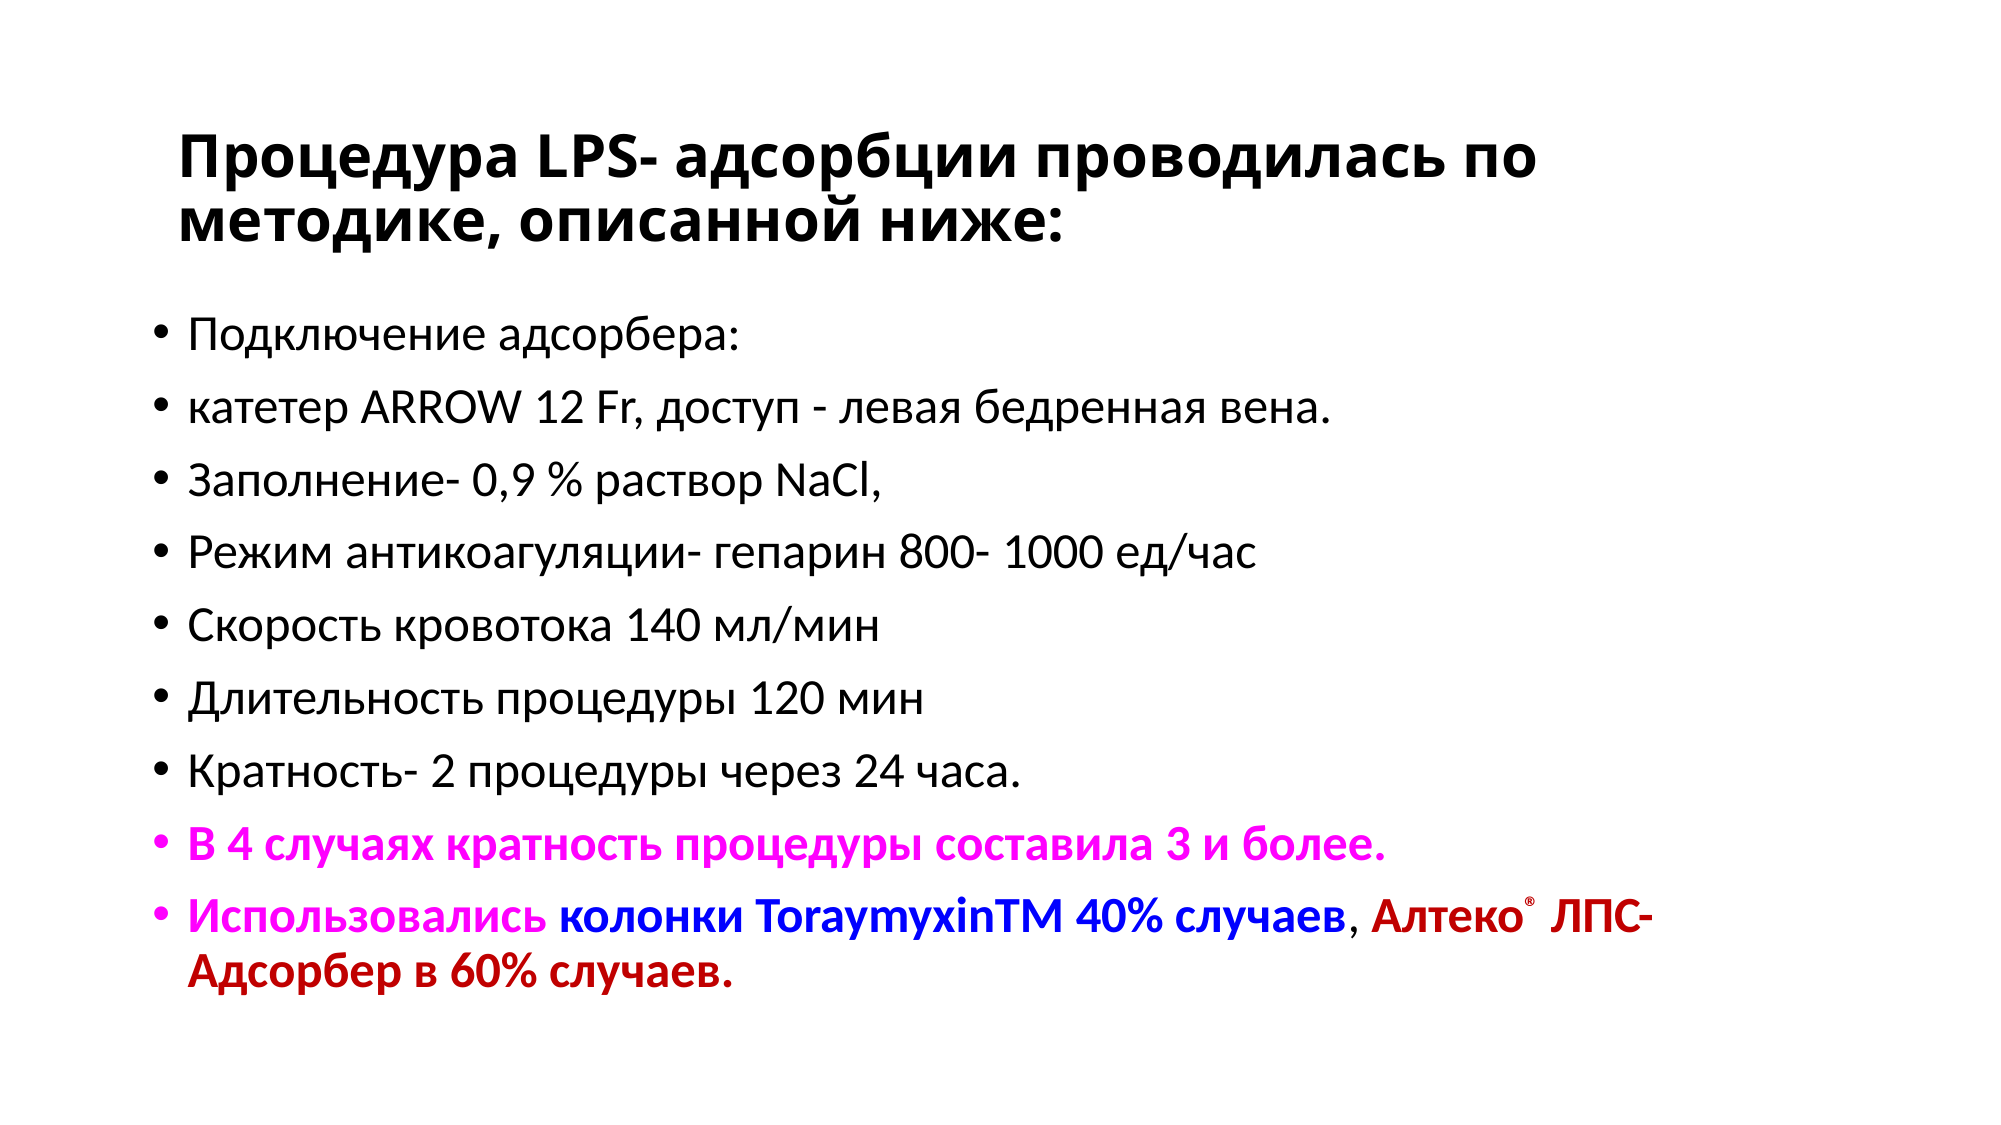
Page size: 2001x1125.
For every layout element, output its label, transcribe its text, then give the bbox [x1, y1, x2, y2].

title Процедура LPS- адсорбции проводилась по методике, описанной ниже: [162, 117, 1888, 335]
list Подключение адсорбера: катетер ARROW 12 Fr, доступ - левая бедренная вена. Заполнение- 0,9 % раствор NaCl, Режим антикоагуляции- гепарин 800- 1000 ед/час Скорость кровотока 140 мл/мин Длительность процедуры 120 мин Кратность- 2 процедуры через 24 часа. В 4 случаях кратность процедуры составила 3 и более. Использовались колонки ToraymyxinTM 40% случаев, Алтеко® ЛПС-Адсорбер в 60% случаев. [137, 299, 1863, 1014]
